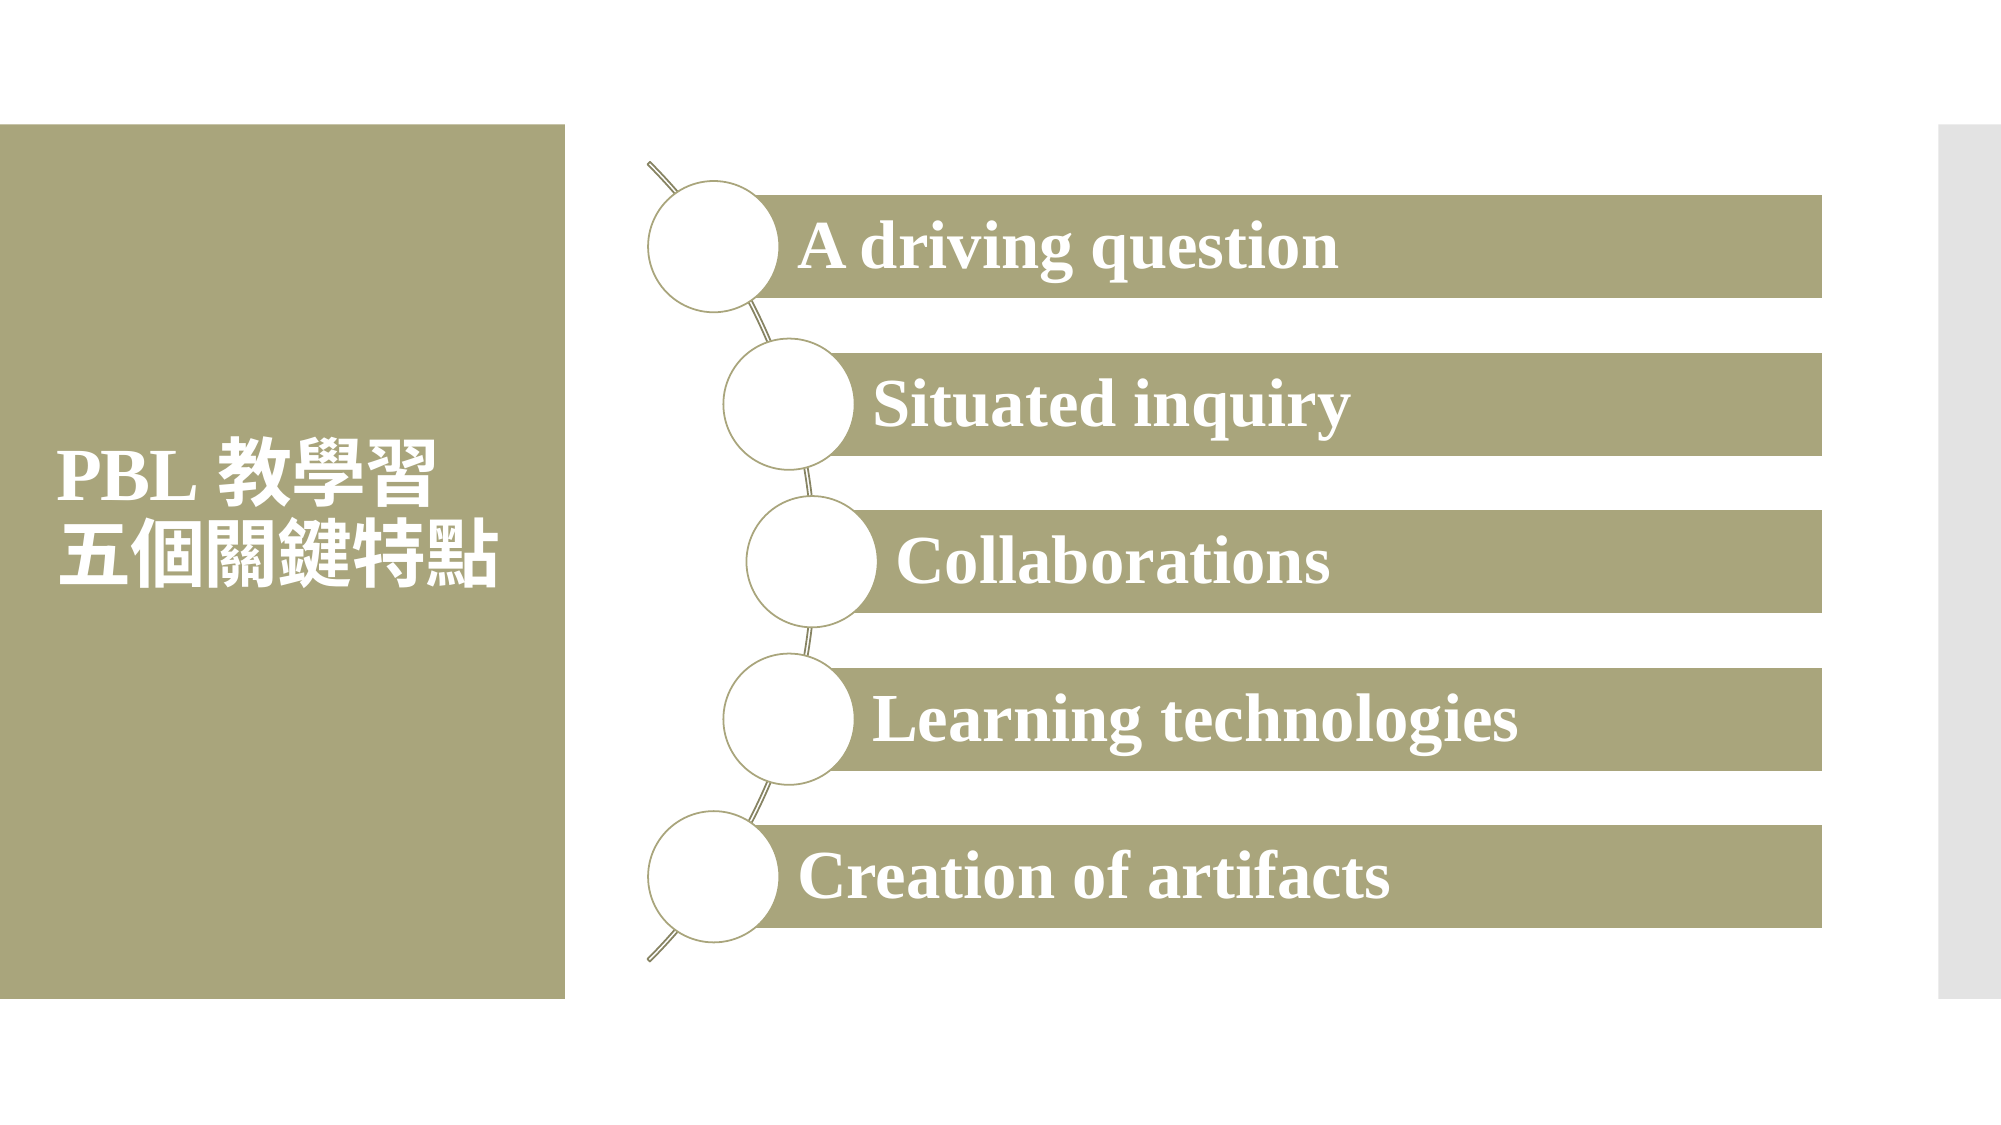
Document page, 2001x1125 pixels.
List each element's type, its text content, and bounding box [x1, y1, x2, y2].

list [634, 141, 1835, 982]
title PBL教學習 五個關鍵特點 [41, 184, 525, 940]
